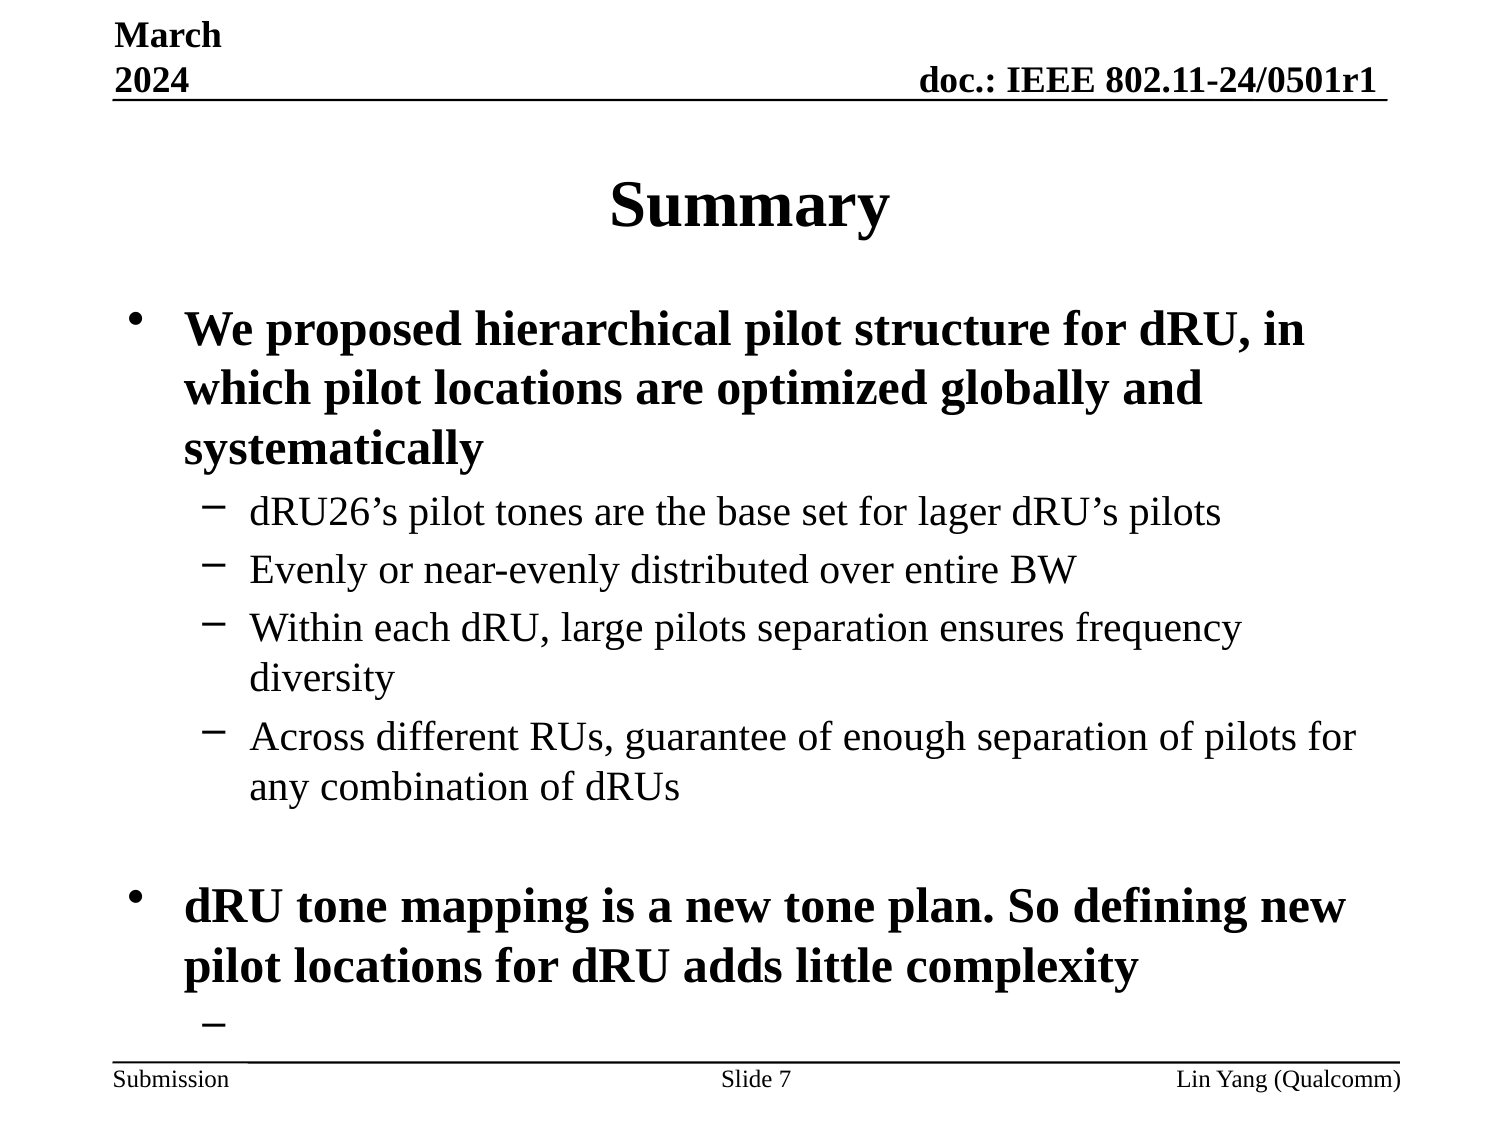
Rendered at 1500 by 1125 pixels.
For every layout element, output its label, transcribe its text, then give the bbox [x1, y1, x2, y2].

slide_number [114, 54, 286, 101]
slide_number Slide 7 [712, 1061, 800, 1093]
title Summary [112, 112, 1388, 287]
list We proposed hierarchical pilot structure for dRU, in which pilot locations are optimized globally and systematically dRU26’s pilot tones are the base set for lager dRU’s pilots Evenly or near-evenly distributed over entire BW Within each dRU, large pilots separation ensures frequency diversity Across different RUs, guarantee of enough separation of pilots for any combination of dRUs dRU tone mapping is a new tone plan. So defining new pilot locations for dRU adds little complexity [112, 287, 1388, 1002]
footer Lin Yang (Qualcomm) [1062, 1061, 1402, 1093]
